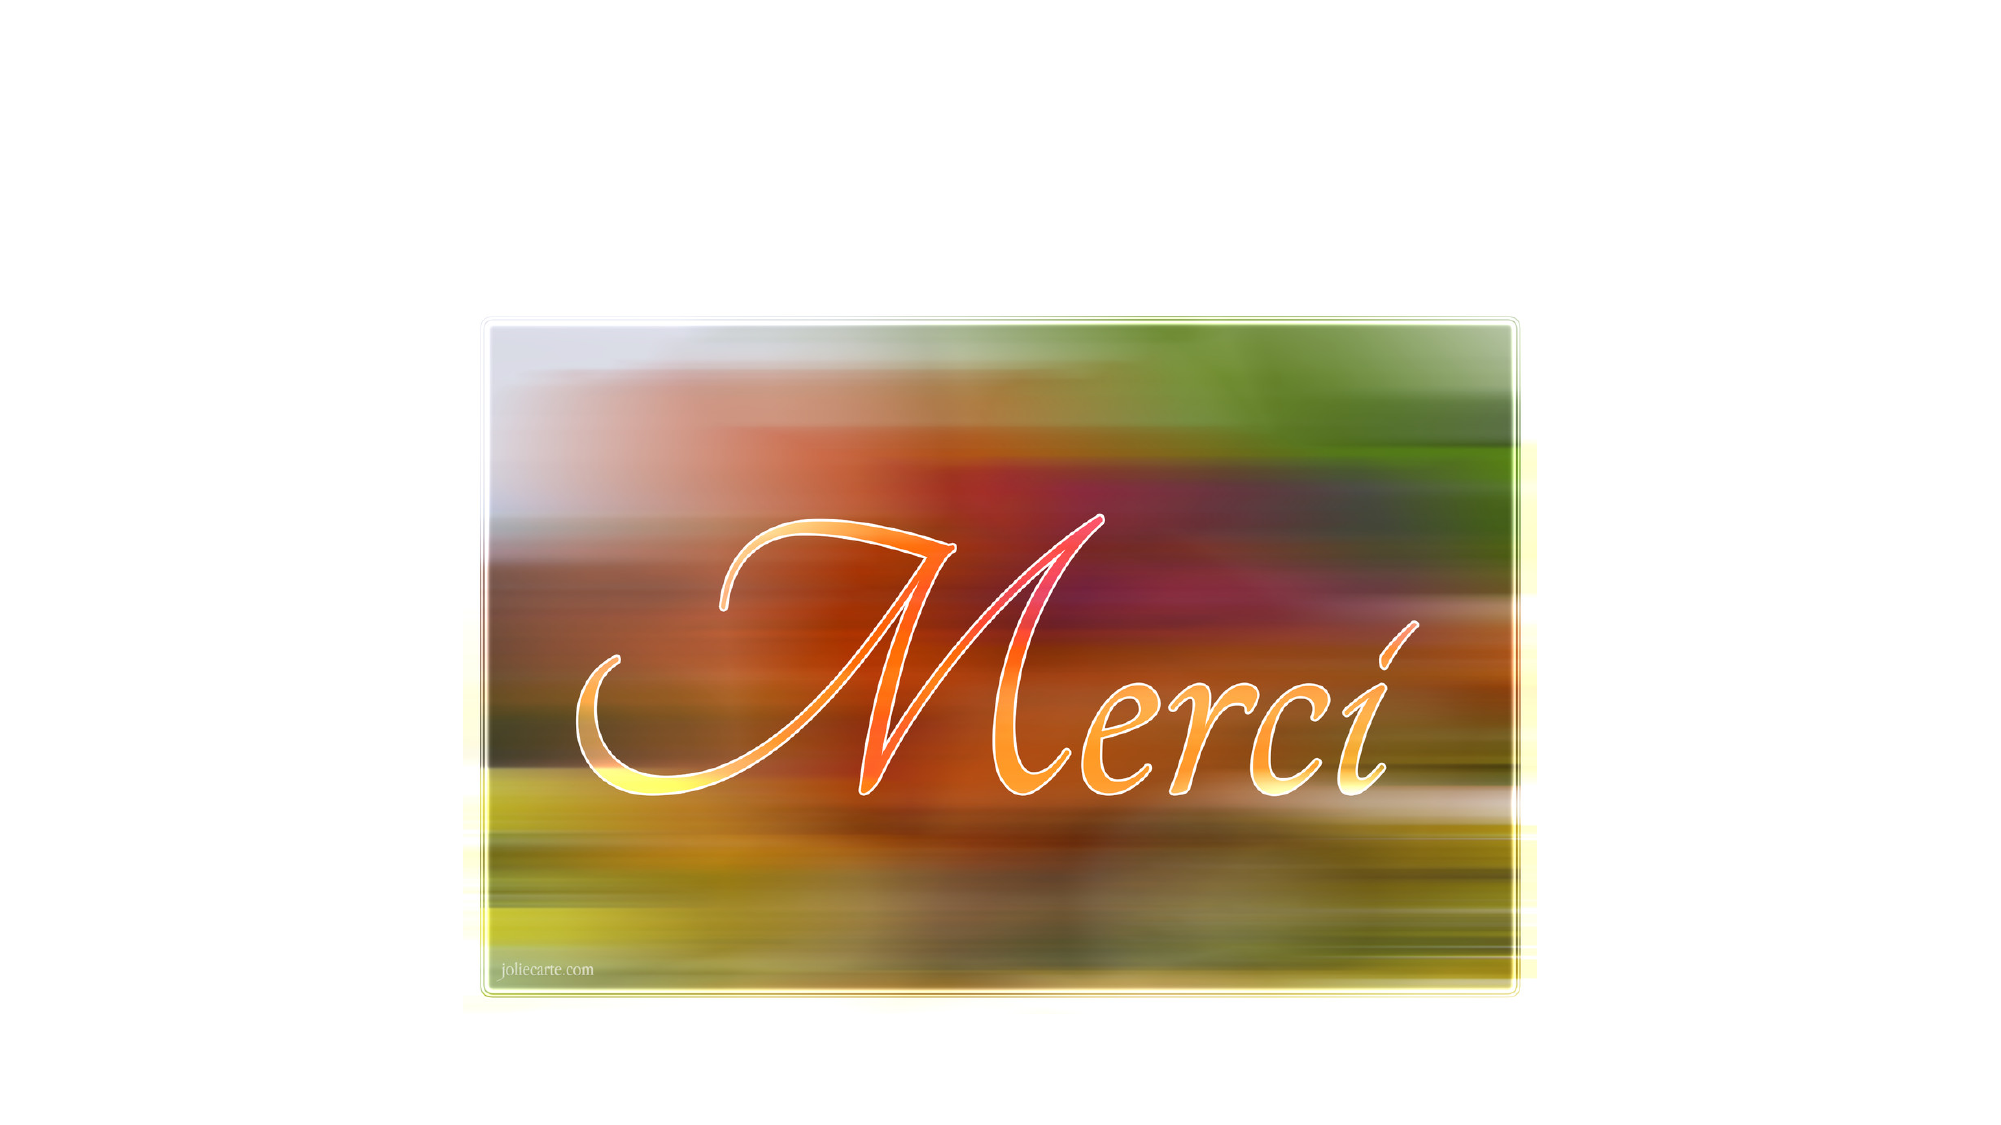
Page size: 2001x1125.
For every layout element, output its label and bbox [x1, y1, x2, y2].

list [462, 298, 1537, 1014]
